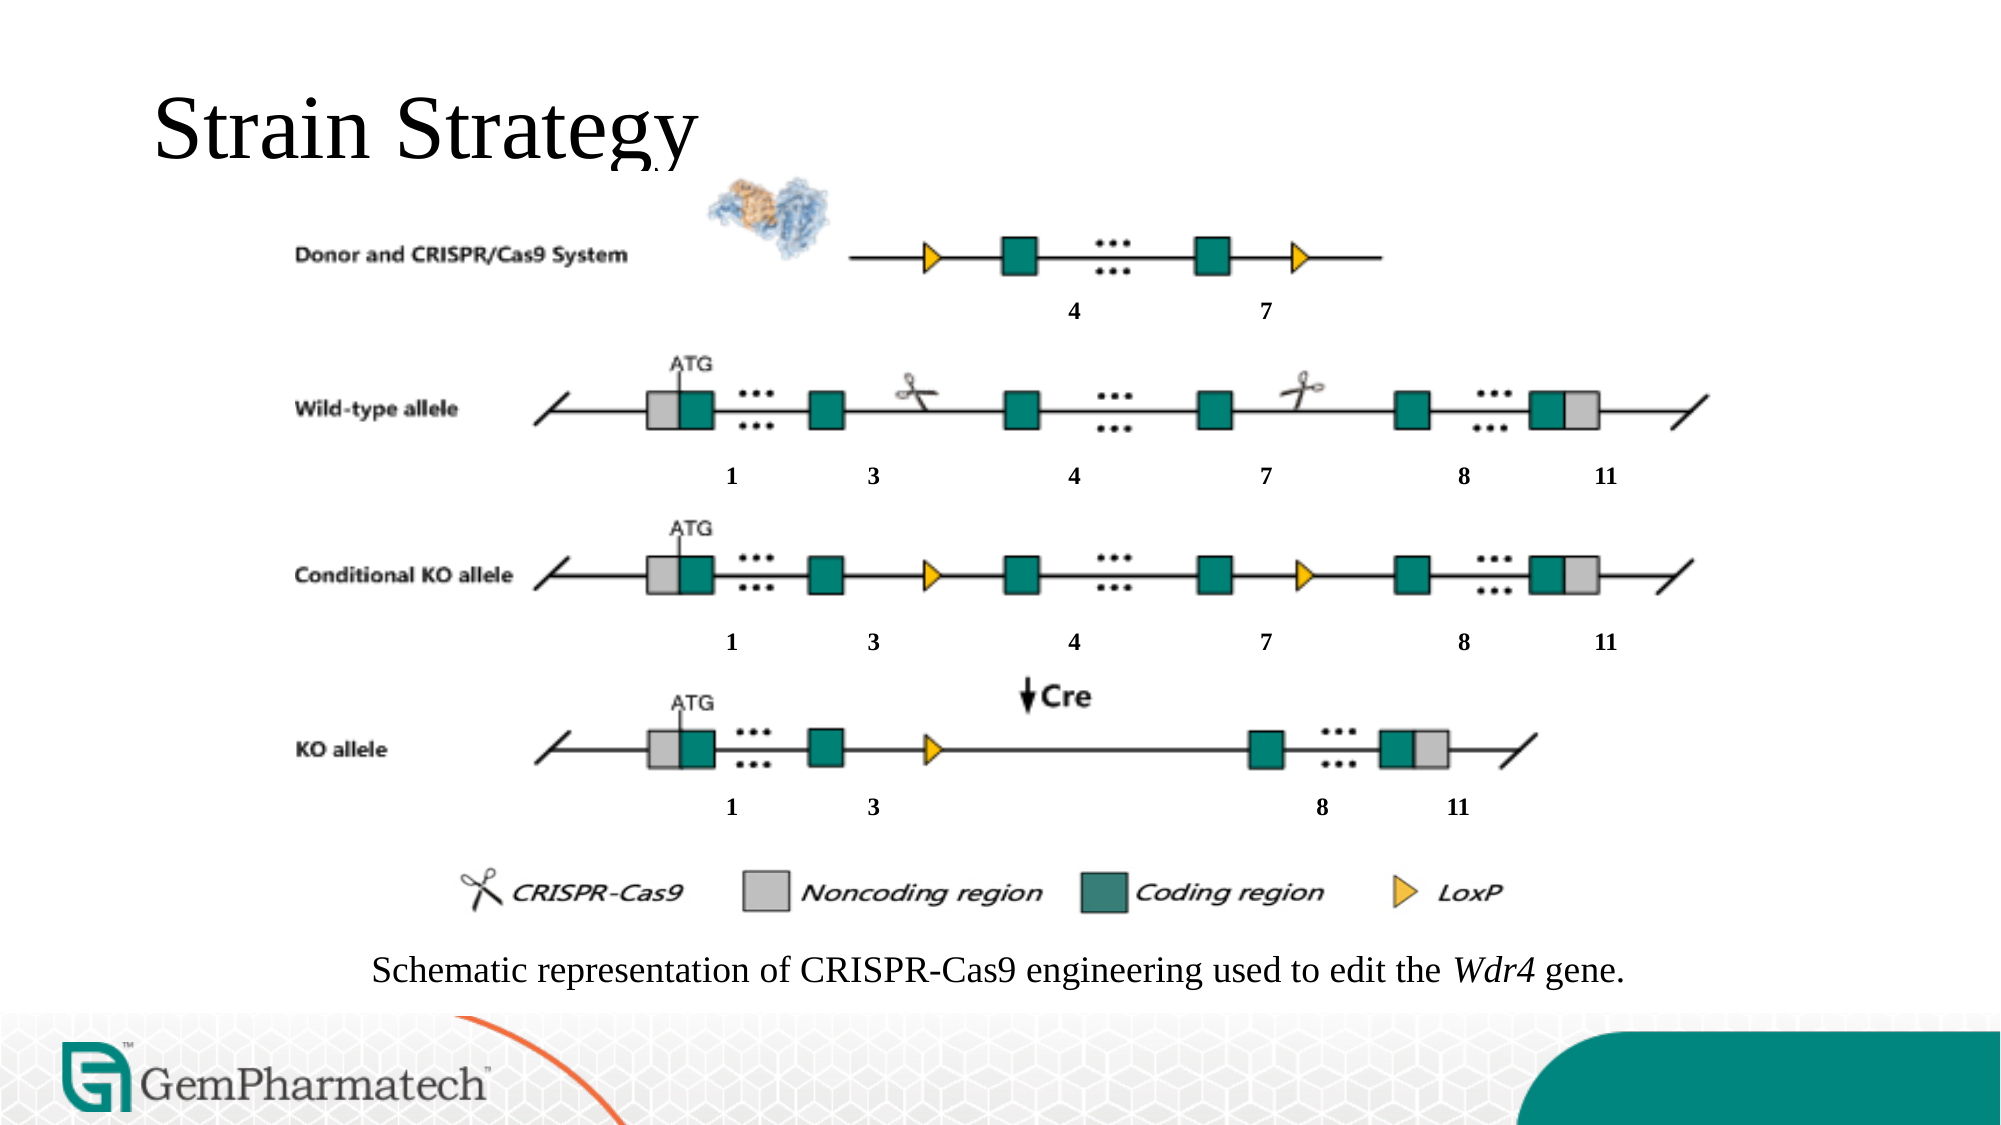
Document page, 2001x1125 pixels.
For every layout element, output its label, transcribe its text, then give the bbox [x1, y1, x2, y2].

text_box 8 [1301, 786, 1344, 828]
text_box 11 [1579, 620, 1633, 663]
picture [295, 832, 1713, 951]
text_box 7 [1245, 290, 1288, 332]
text_box 3 [852, 620, 896, 663]
text_box 4 [1053, 455, 1096, 498]
text_box 4 [1053, 620, 1096, 663]
text_box 11 [1579, 455, 1633, 498]
picture [0, 1013, 2000, 1125]
text_box 1 [711, 620, 754, 663]
picture [295, 667, 1713, 786]
text_box 7 [1245, 455, 1288, 498]
text_box 11 [1431, 786, 1486, 828]
text_box 7 [1245, 620, 1288, 663]
text_box 8 [1443, 620, 1486, 663]
text_box 3 [852, 786, 896, 828]
picture [295, 501, 1713, 620]
text_box 3 [852, 455, 896, 498]
title Strain Strategy [137, 19, 1863, 238]
text_box Schematic representation of CRISPR-Cas9 engineering used to edit the Wdr4 gene. [356, 951, 1660, 998]
text_box 4 [1053, 290, 1096, 332]
text_box 1 [711, 786, 754, 828]
picture [295, 171, 1713, 290]
text_box 1 [711, 455, 754, 498]
picture [295, 336, 1713, 455]
text_box 8 [1443, 455, 1486, 498]
